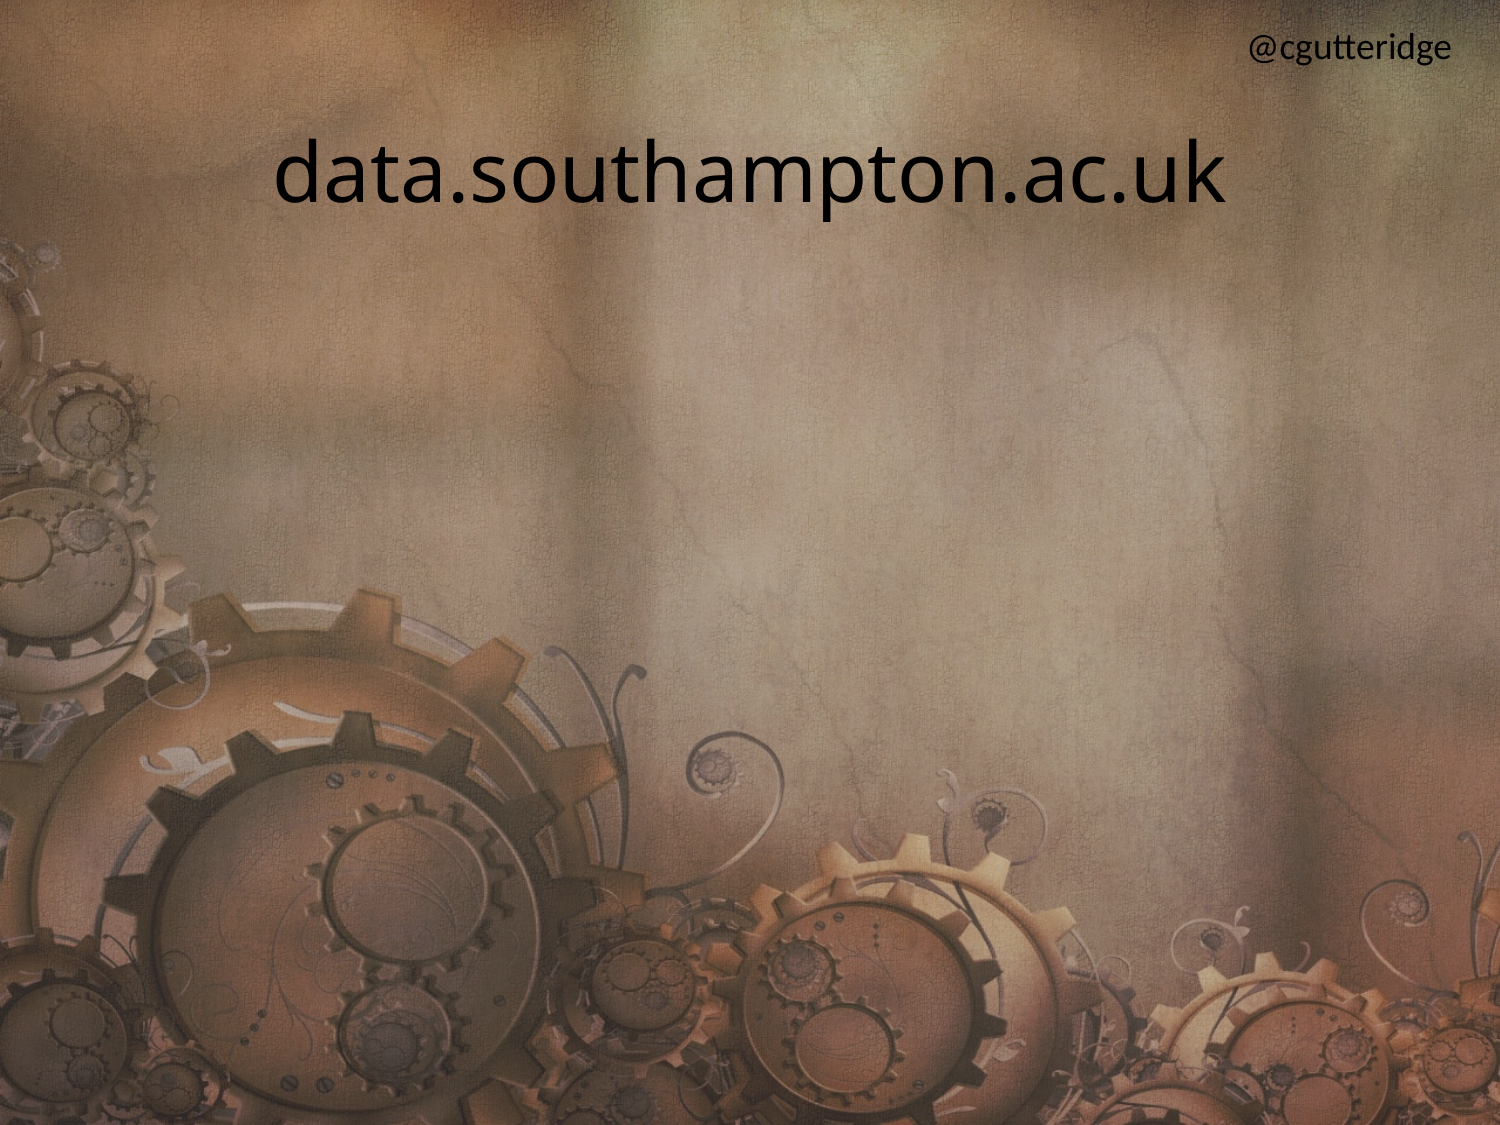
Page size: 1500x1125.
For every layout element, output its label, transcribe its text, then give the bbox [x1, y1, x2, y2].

title data.southampton.ac.uk [112, 48, 1388, 290]
